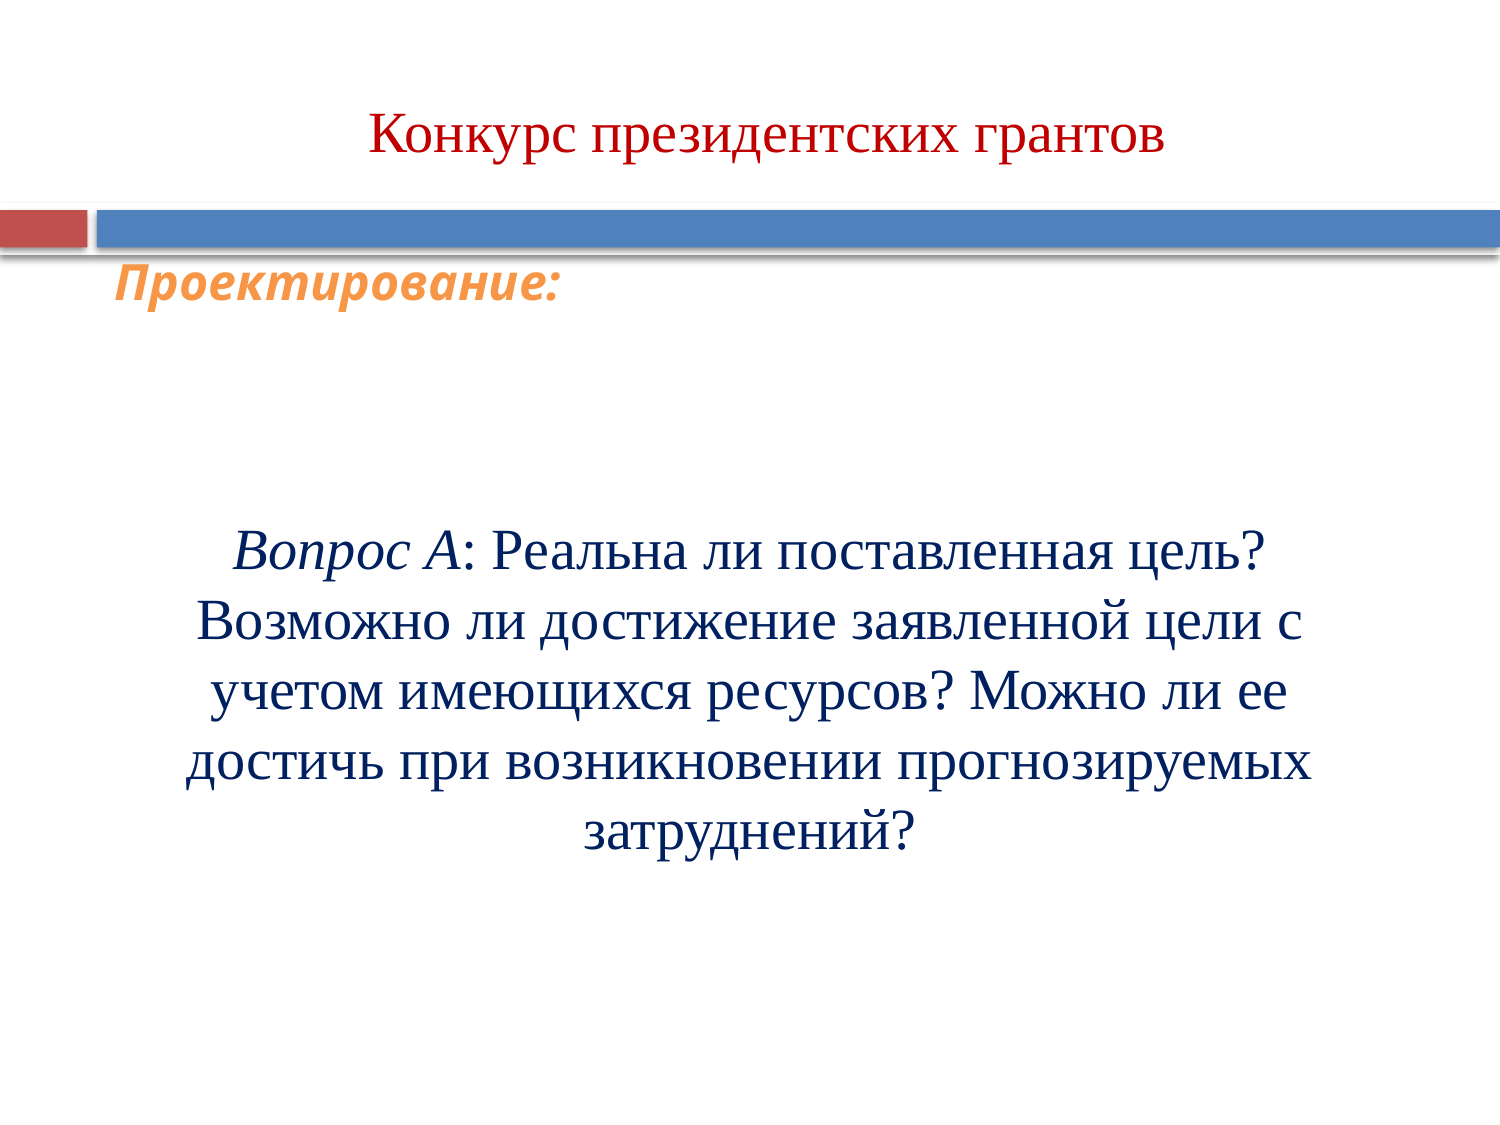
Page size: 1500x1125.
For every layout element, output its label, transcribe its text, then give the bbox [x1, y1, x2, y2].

text_box Конкурс президентских грантов [158, 85, 1377, 173]
text_box Проектирование: Вопрос A: Реальна ли поставленная цель? Возможно ли достижение заявленной цели с учетом имеющихся ресурсов? Можно ли ее достичь при возникновении прогнозируемых затруднений? [100, 243, 1400, 939]
